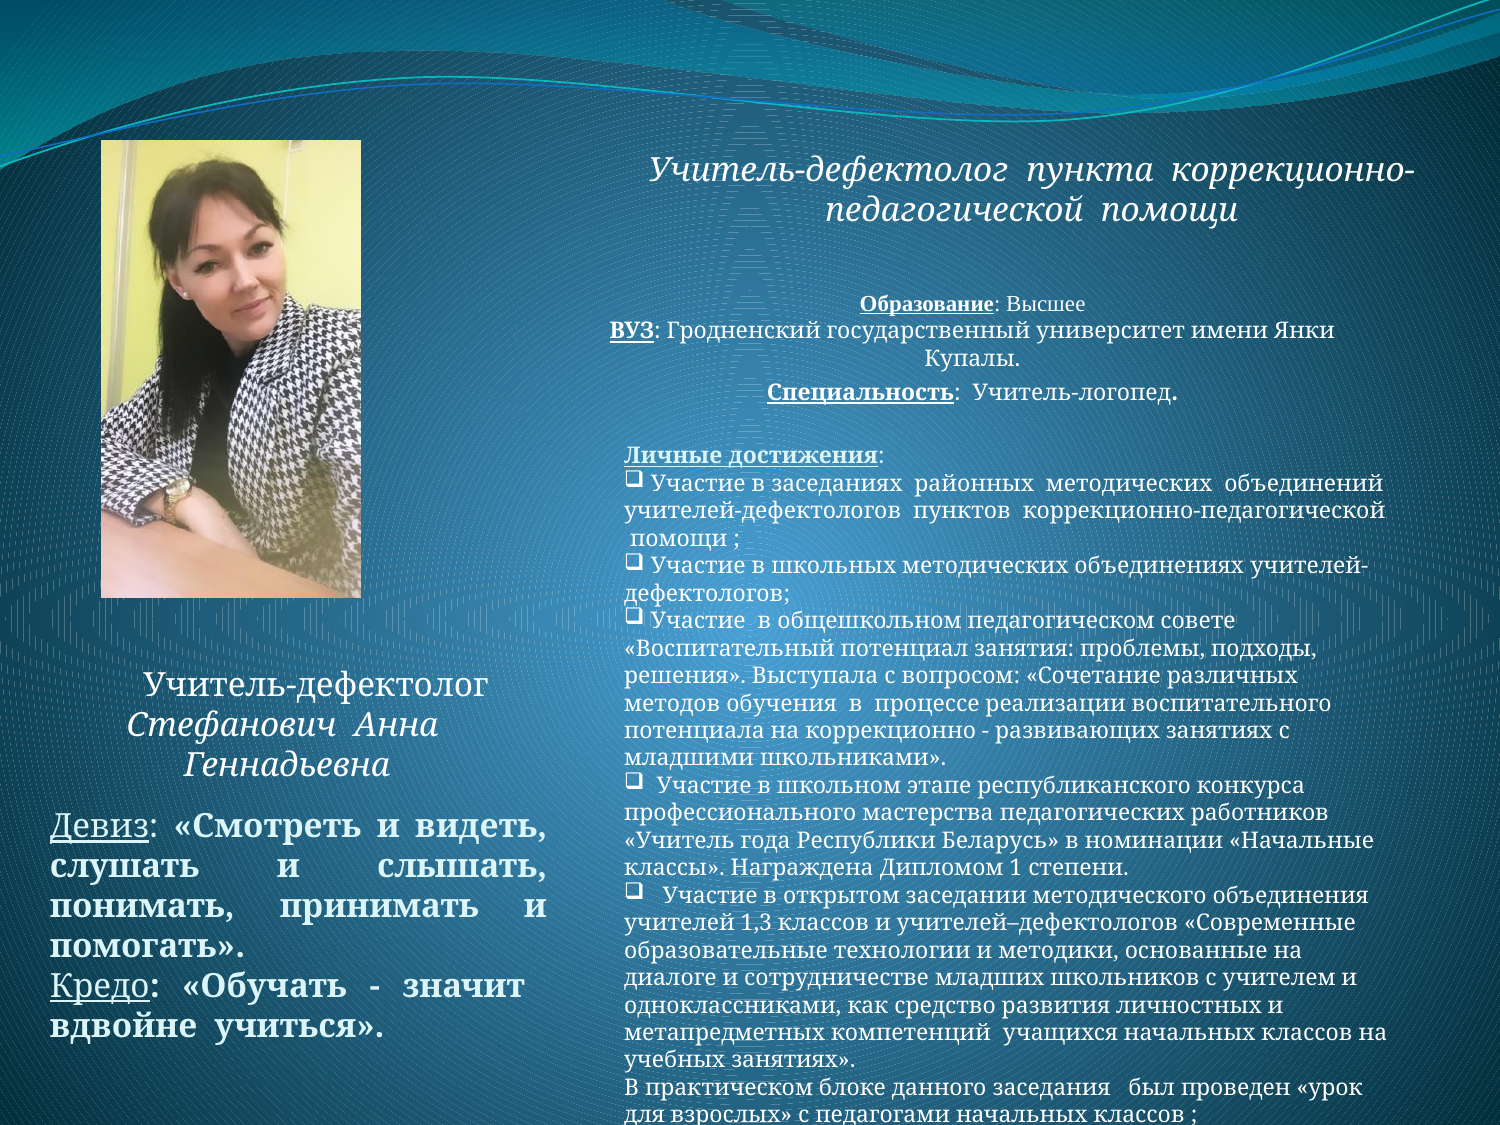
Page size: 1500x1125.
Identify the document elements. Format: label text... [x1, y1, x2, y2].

text_box Образование: Высшее ВУЗ: Гродненский государственный университет имени Янки Купалы. Специальность: Учитель-логопед. [574, 281, 1371, 414]
subtitle Учитель-дефектолог пункта коррекционно-педагогической помощи [597, 140, 1477, 282]
text_box Учитель-дефектолог Стефанович Анна Геннадьевна [58, 656, 516, 791]
picture [101, 140, 361, 598]
text_box Личные достижения: Участие в заседаниях районных методических объединений учителей-дефектологов пунктов коррекционно-педагогической помощи ; Участие в школьных методических объединениях учителей-дефектологов; Участие в общешкольном педагогическом совете «Воспитательный потенциал занятия: проблемы, подходы, решения». Выступала с вопросом: «Сочетание различных методов обучения в процессе реализации воспитательного потенциала на коррекционно - развивающих занятиях с младшими школьниками». Участие в школьном этапе республиканского конкурса профессионального мастерства педагогических работников «Учитель года Республики Беларусь» в номинации «Начальные классы». Награждена Дипломом 1 степени. Участие в открытом заседании методического объединения учителей 1,3 классов и учителей–дефектологов «Современные образовательные технологии и методики, основанные на диалоге и сотрудничестве младших школьников с учителем и одноклассниками, как средство развития личностных и метапредметных компетенций учащихся начальных классов на учебных занятиях». В практическом блоке данного заседания был проведен «урок для взрослых» с педагогами начальных классов ; Победитель методического конкурса «Мой лучший урок». Диплом 2 степени; [609, 433, 1407, 1125]
text_box Девиз: «Смотреть и видеть, слушать и слышать, понимать, принимать и помогать». Кредо: «Обучать - значит вдвойне учиться». [35, 796, 563, 1052]
